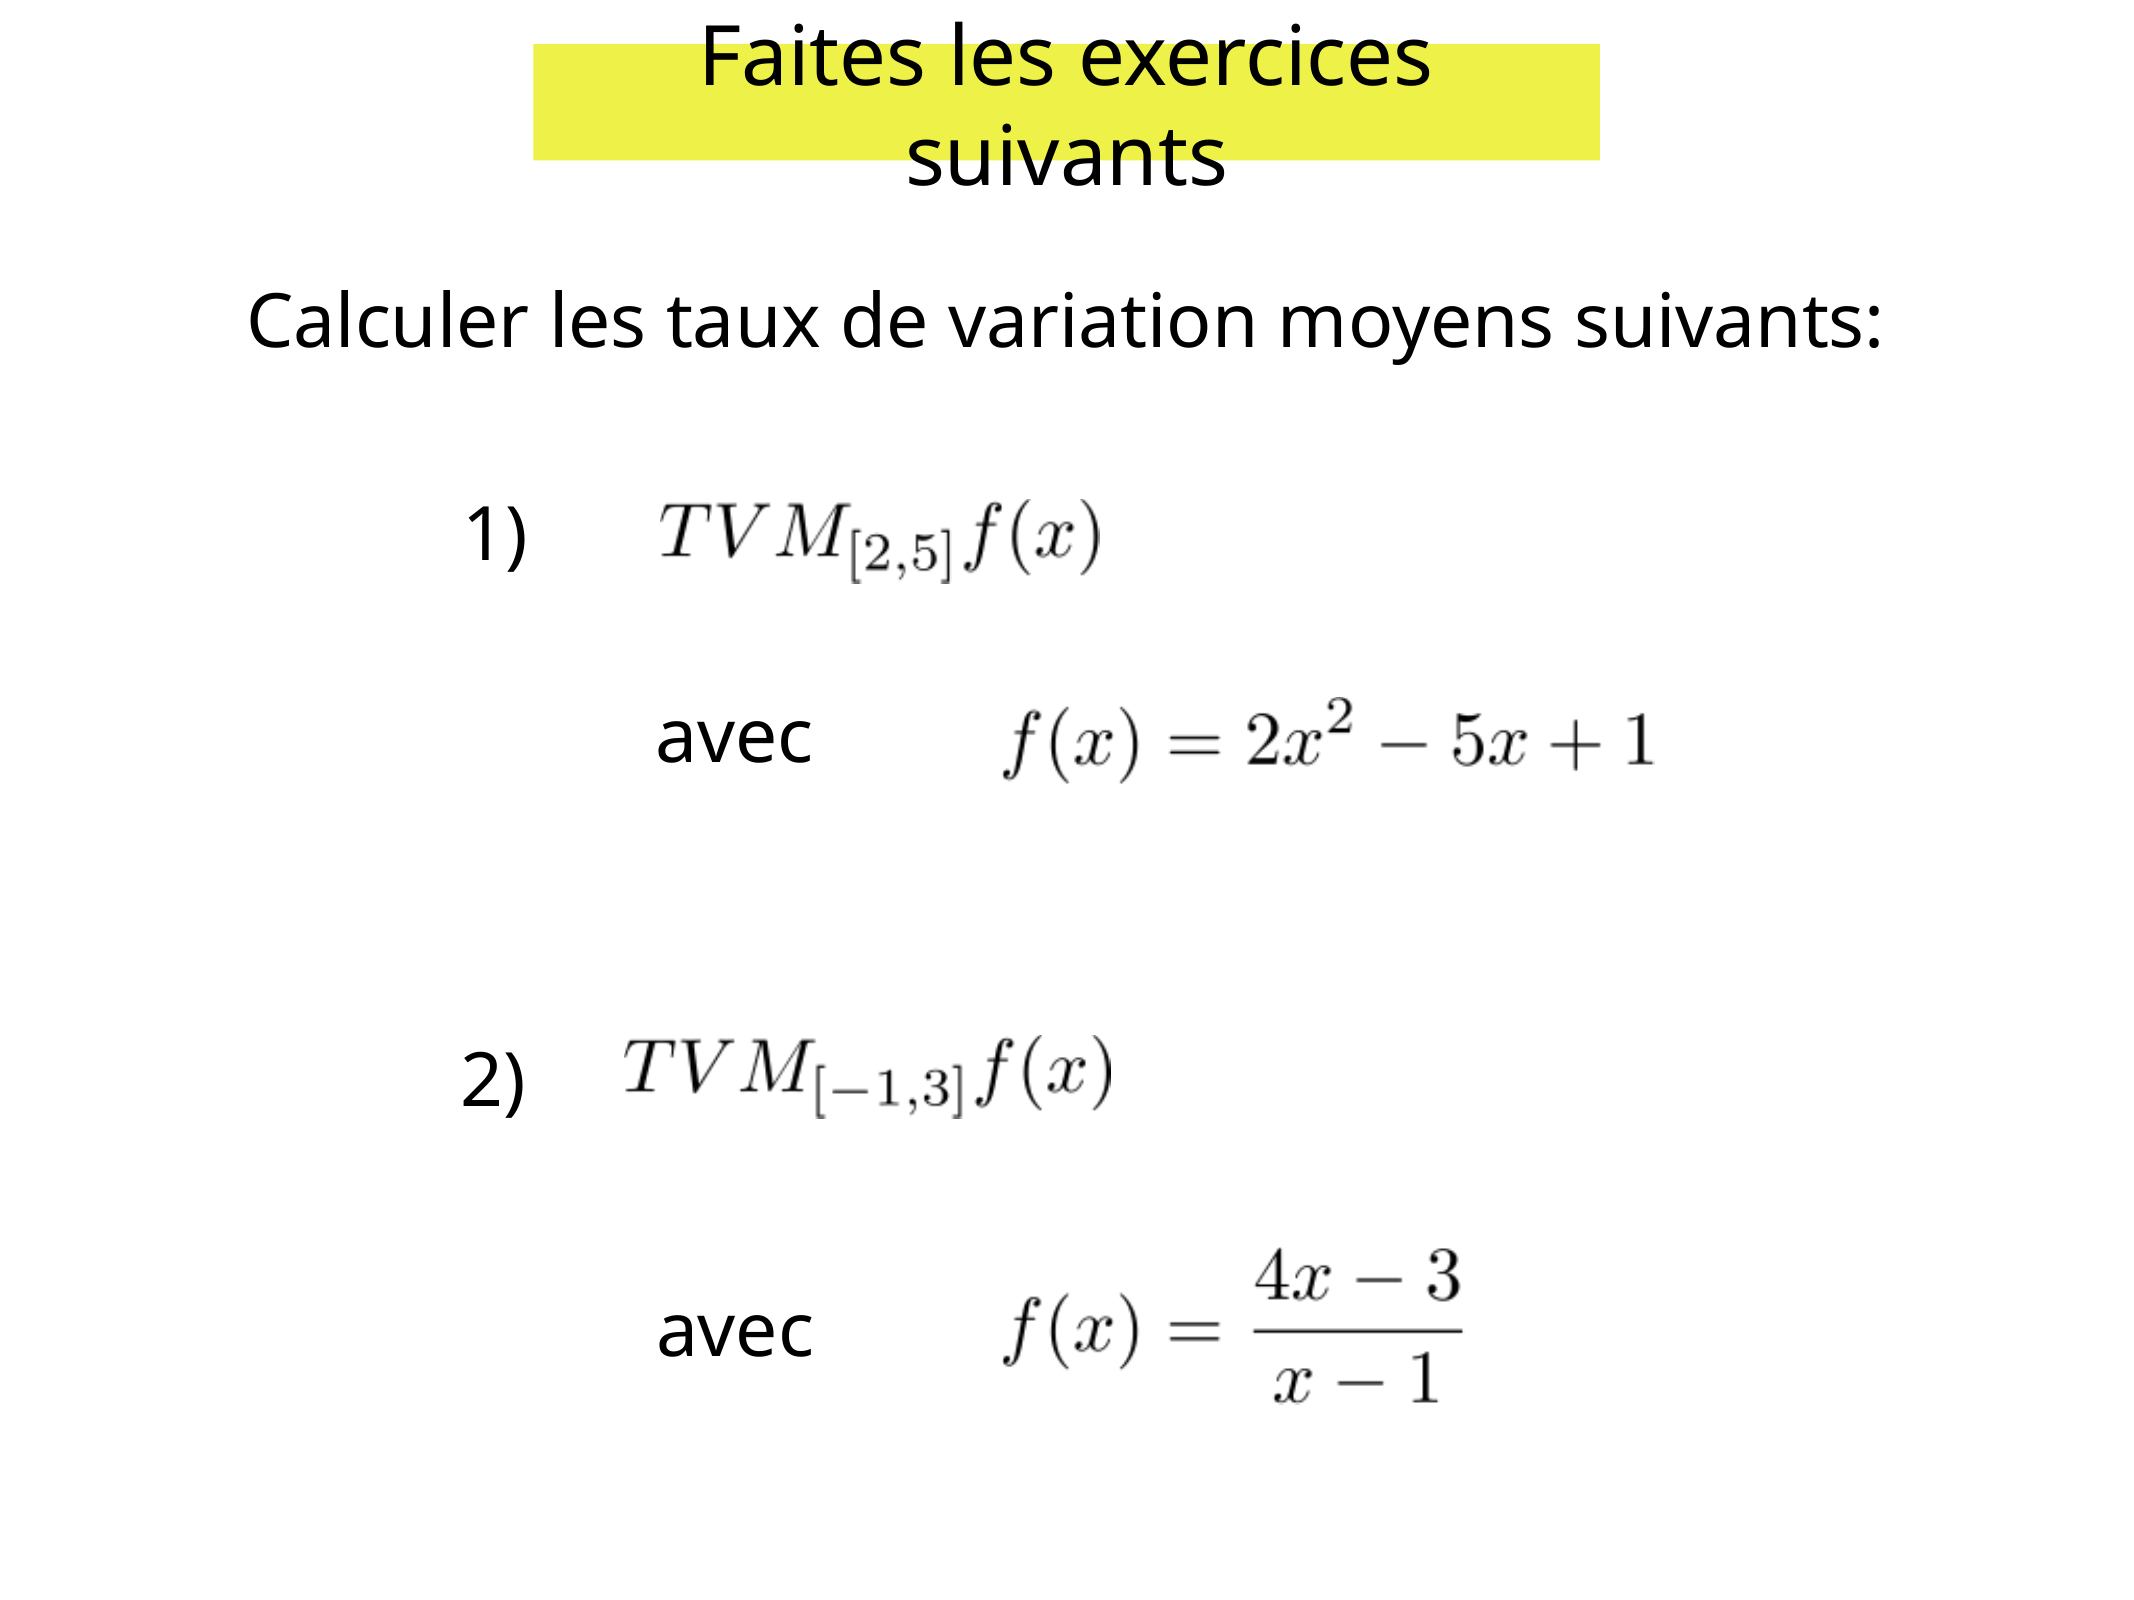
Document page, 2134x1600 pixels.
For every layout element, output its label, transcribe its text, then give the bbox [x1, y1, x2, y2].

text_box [457, 478, 1655, 786]
text_box Calculer les taux de variation moyens suivants: [237, 264, 1894, 371]
list Faites les exercices suivants [531, 42, 1602, 162]
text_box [455, 1024, 1465, 1405]
